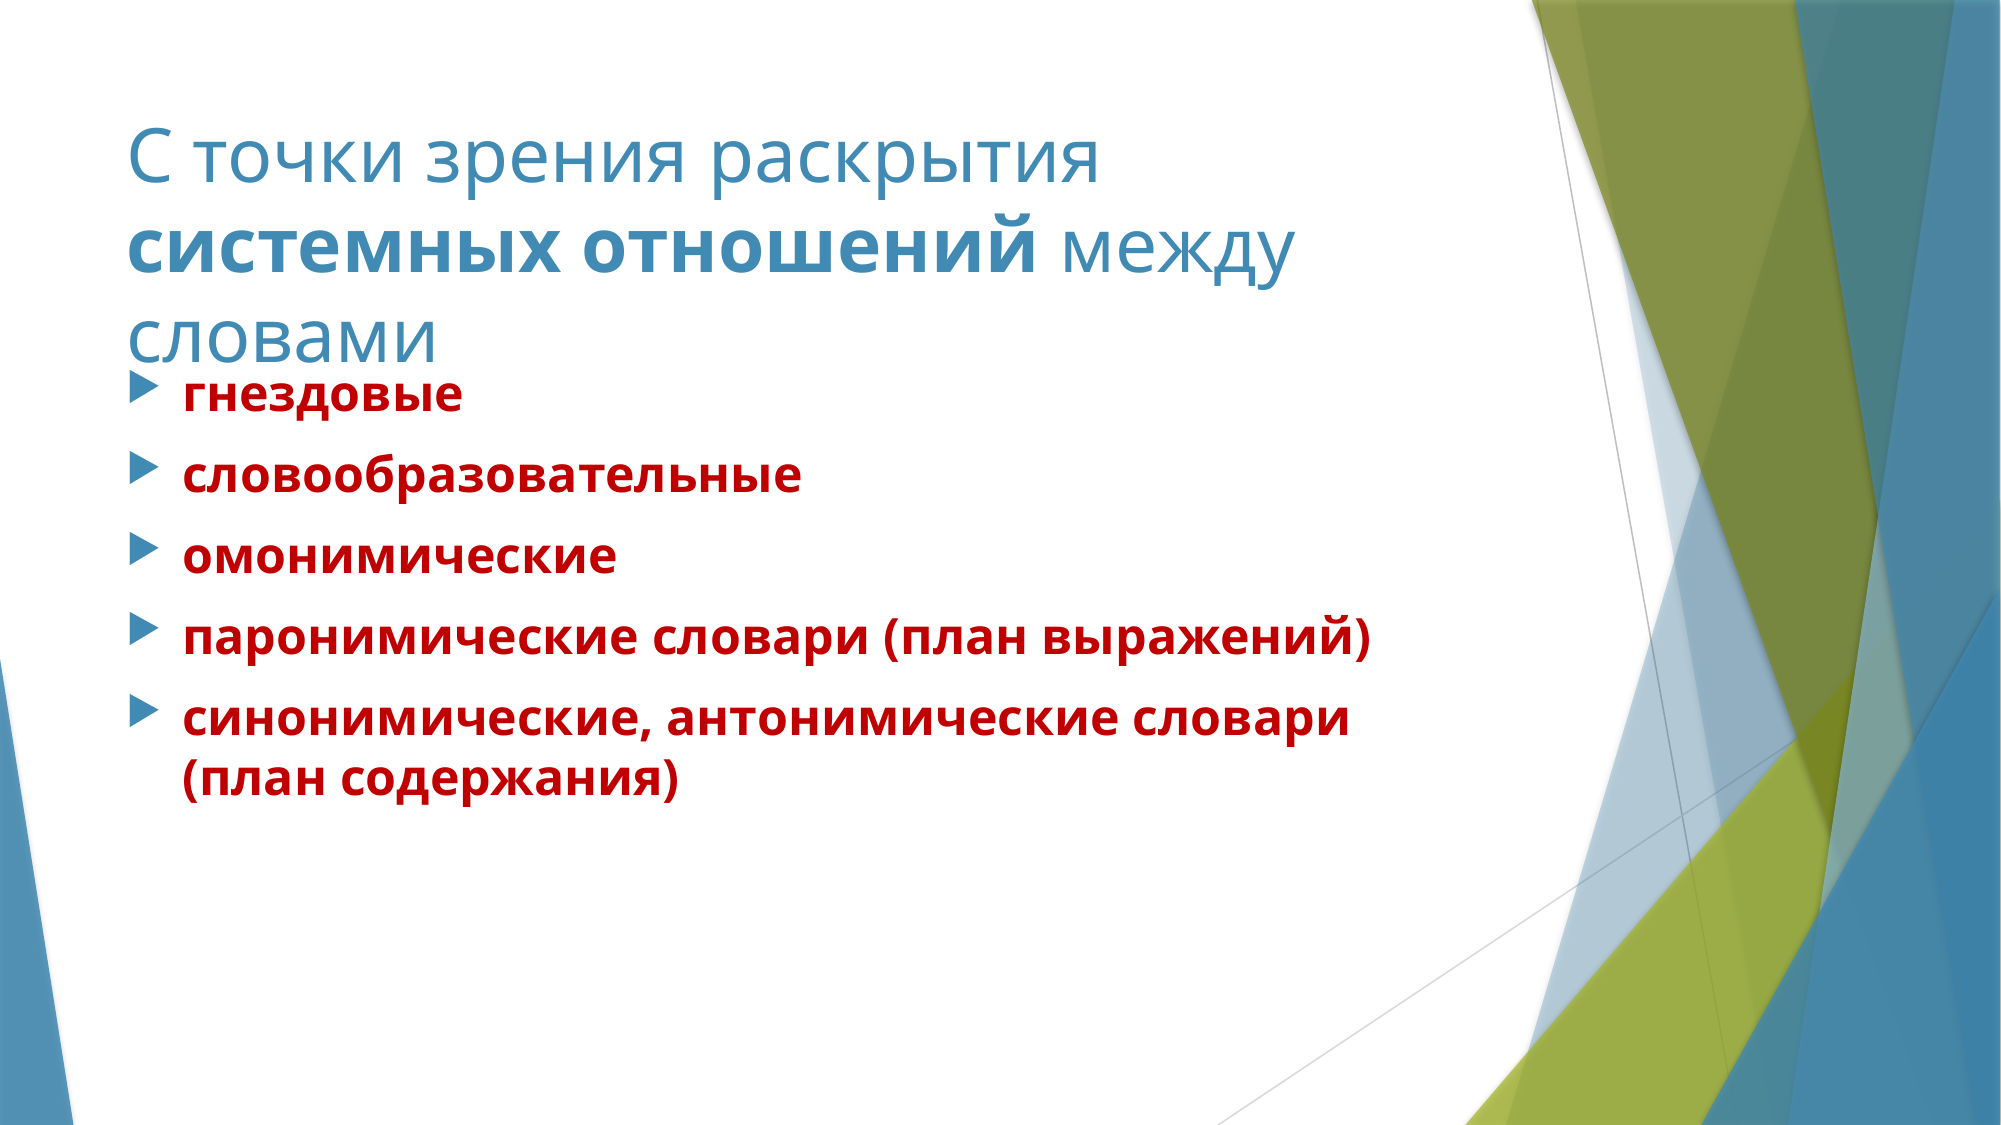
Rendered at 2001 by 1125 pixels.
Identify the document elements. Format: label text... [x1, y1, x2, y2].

title С точки зрения раскрытия системных отношений между словами [111, 99, 1522, 317]
list гнездовые словообразовательные омонимические паронимические словари (план выражений) синонимические, антонимические словари (план содержания) [111, 354, 1522, 992]
